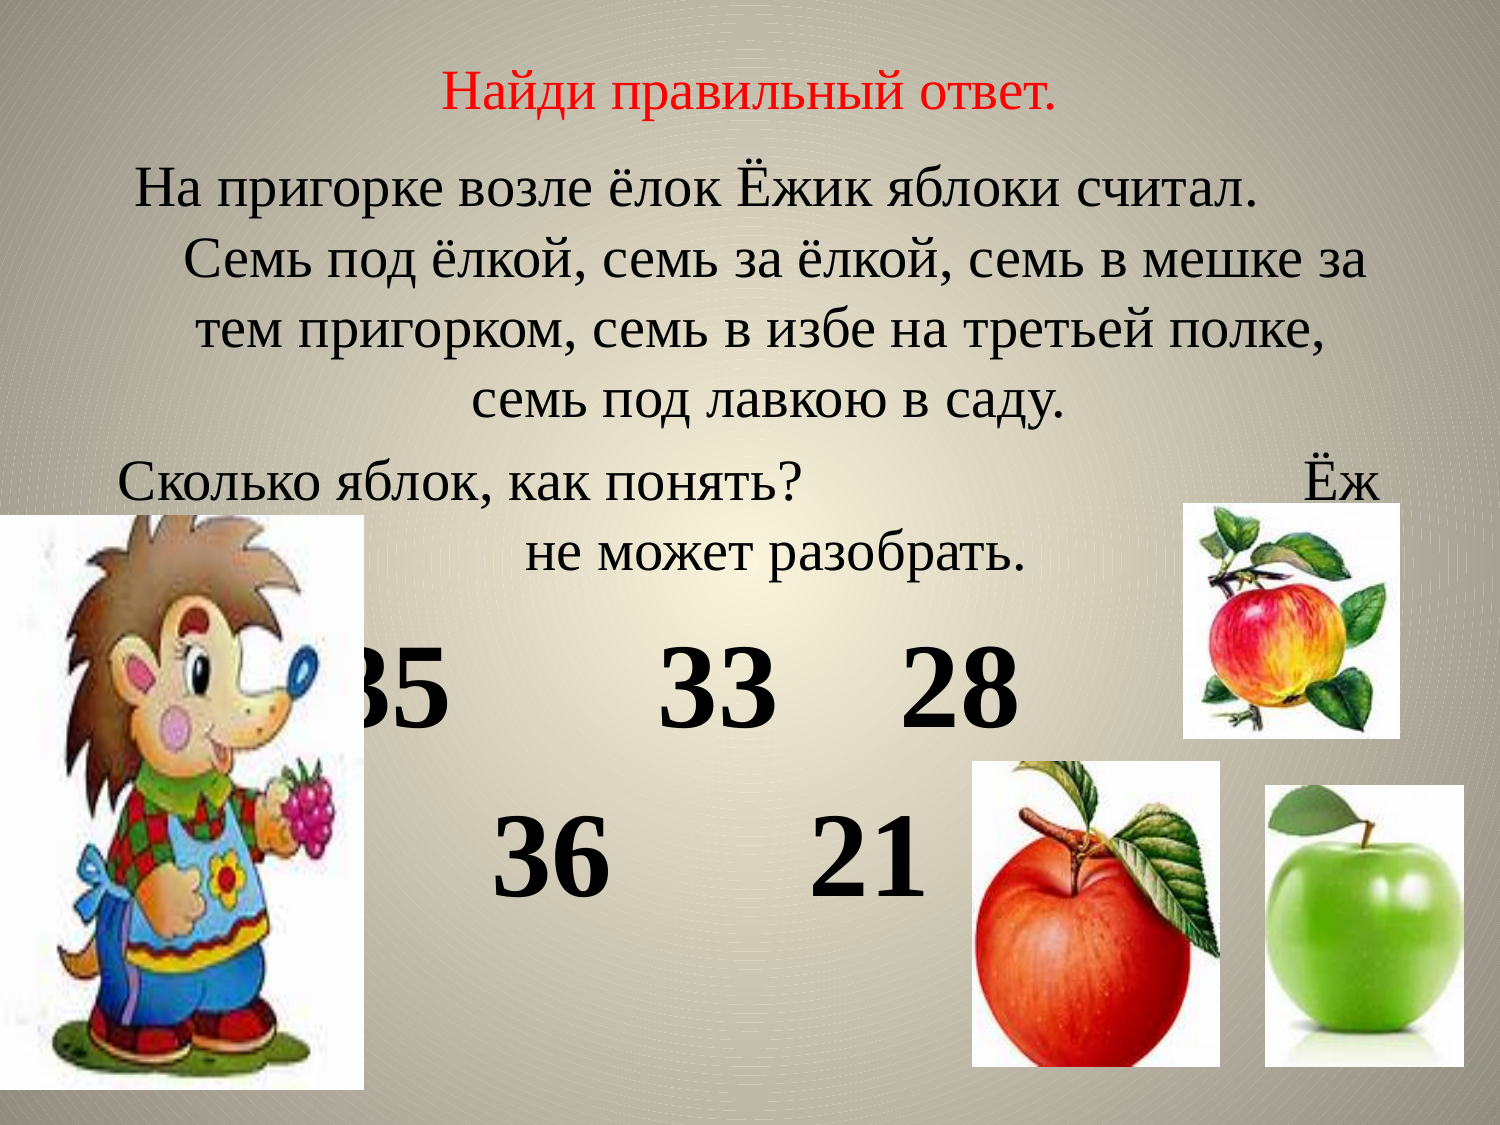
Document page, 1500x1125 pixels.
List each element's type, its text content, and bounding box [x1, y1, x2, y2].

picture [1265, 784, 1464, 1067]
picture [972, 761, 1220, 1067]
list На пригорке возле ёлок Ёжик яблоки считал. Семь под ёлкой, семь за ёлкой, семь в мешке за тем пригорком, семь в избе на третьей полке, семь под лавкою в саду. Сколько яблок, как понять? Ёж не может разобрать. 33 28 21 [75, 140, 1425, 1005]
title Найди правильный ответ. [75, 45, 1425, 129]
picture [1183, 503, 1400, 739]
picture [0, 515, 364, 1091]
